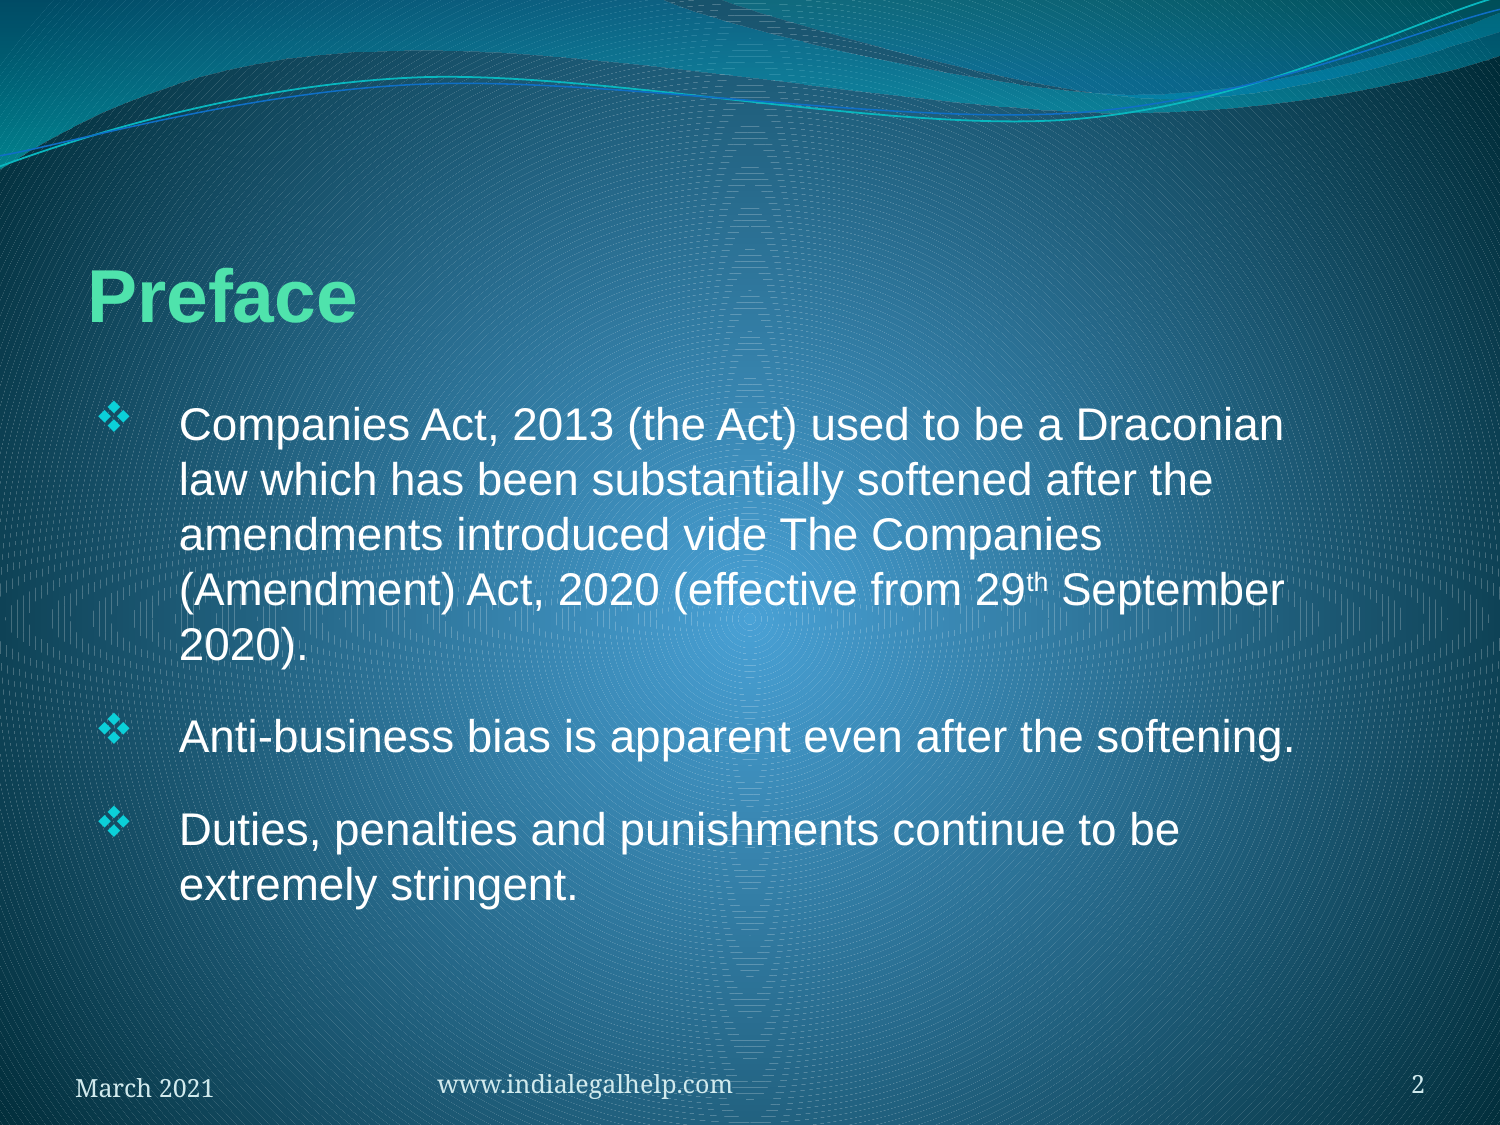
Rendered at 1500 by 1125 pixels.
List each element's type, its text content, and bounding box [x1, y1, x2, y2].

footer www.indialegalhelp.com [437, 1042, 988, 1103]
title Preface [86, 216, 1362, 338]
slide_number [75, 1042, 425, 1103]
list Companies Act, 2013 (the Act) used to be a Draconian law which has been substantially softened after the amendments introduced vide The Companies (Amendment) Act, 2020 (effective from 29th September 2020). Anti-business bias is apparent even after the softening. Duties, penalties and punishments continue to be extremely stringent. [86, 387, 1362, 1063]
slide_number 2 [1299, 1042, 1425, 1103]
